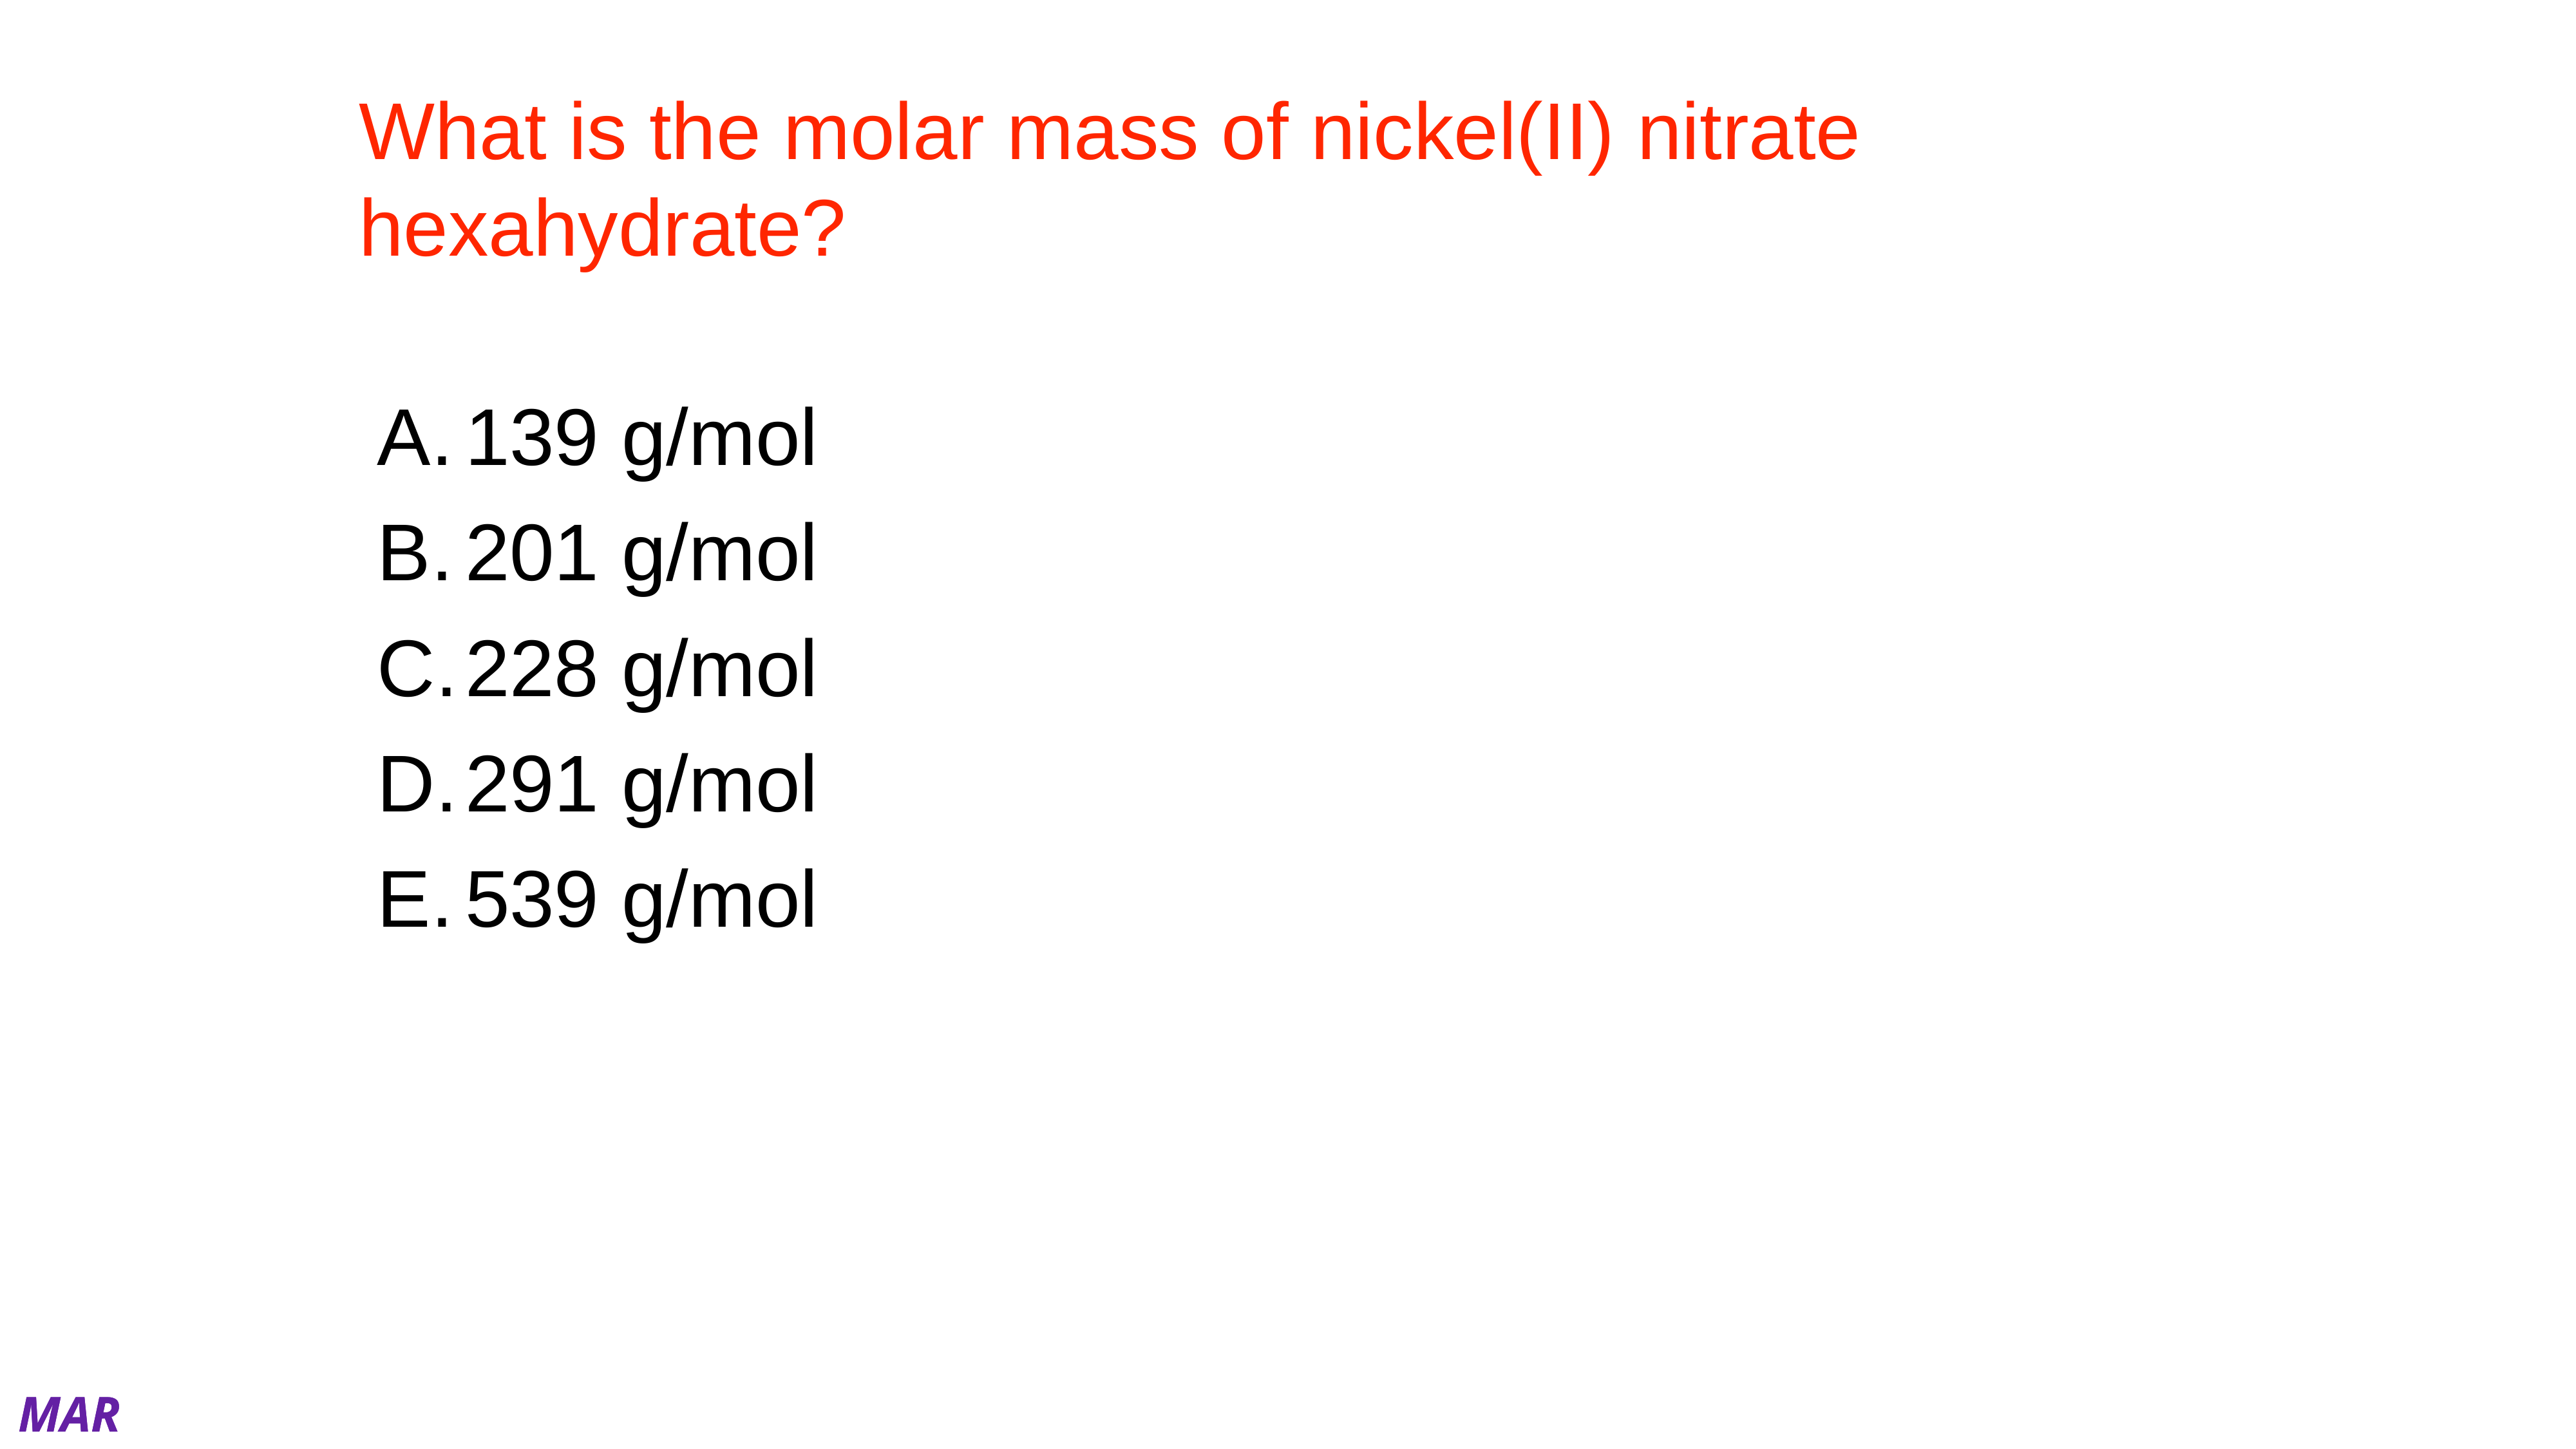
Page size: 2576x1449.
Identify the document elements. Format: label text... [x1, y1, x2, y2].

list 139 g/mol 201 g/mol 228 g/mol 291 g/mol 539 g/mol [365, 377, 2062, 1184]
text_box MAR [4, 1376, 135, 1449]
title What is the molar mass of nickel(II) nitrate hexahydrate? [342, 0, 2083, 492]
